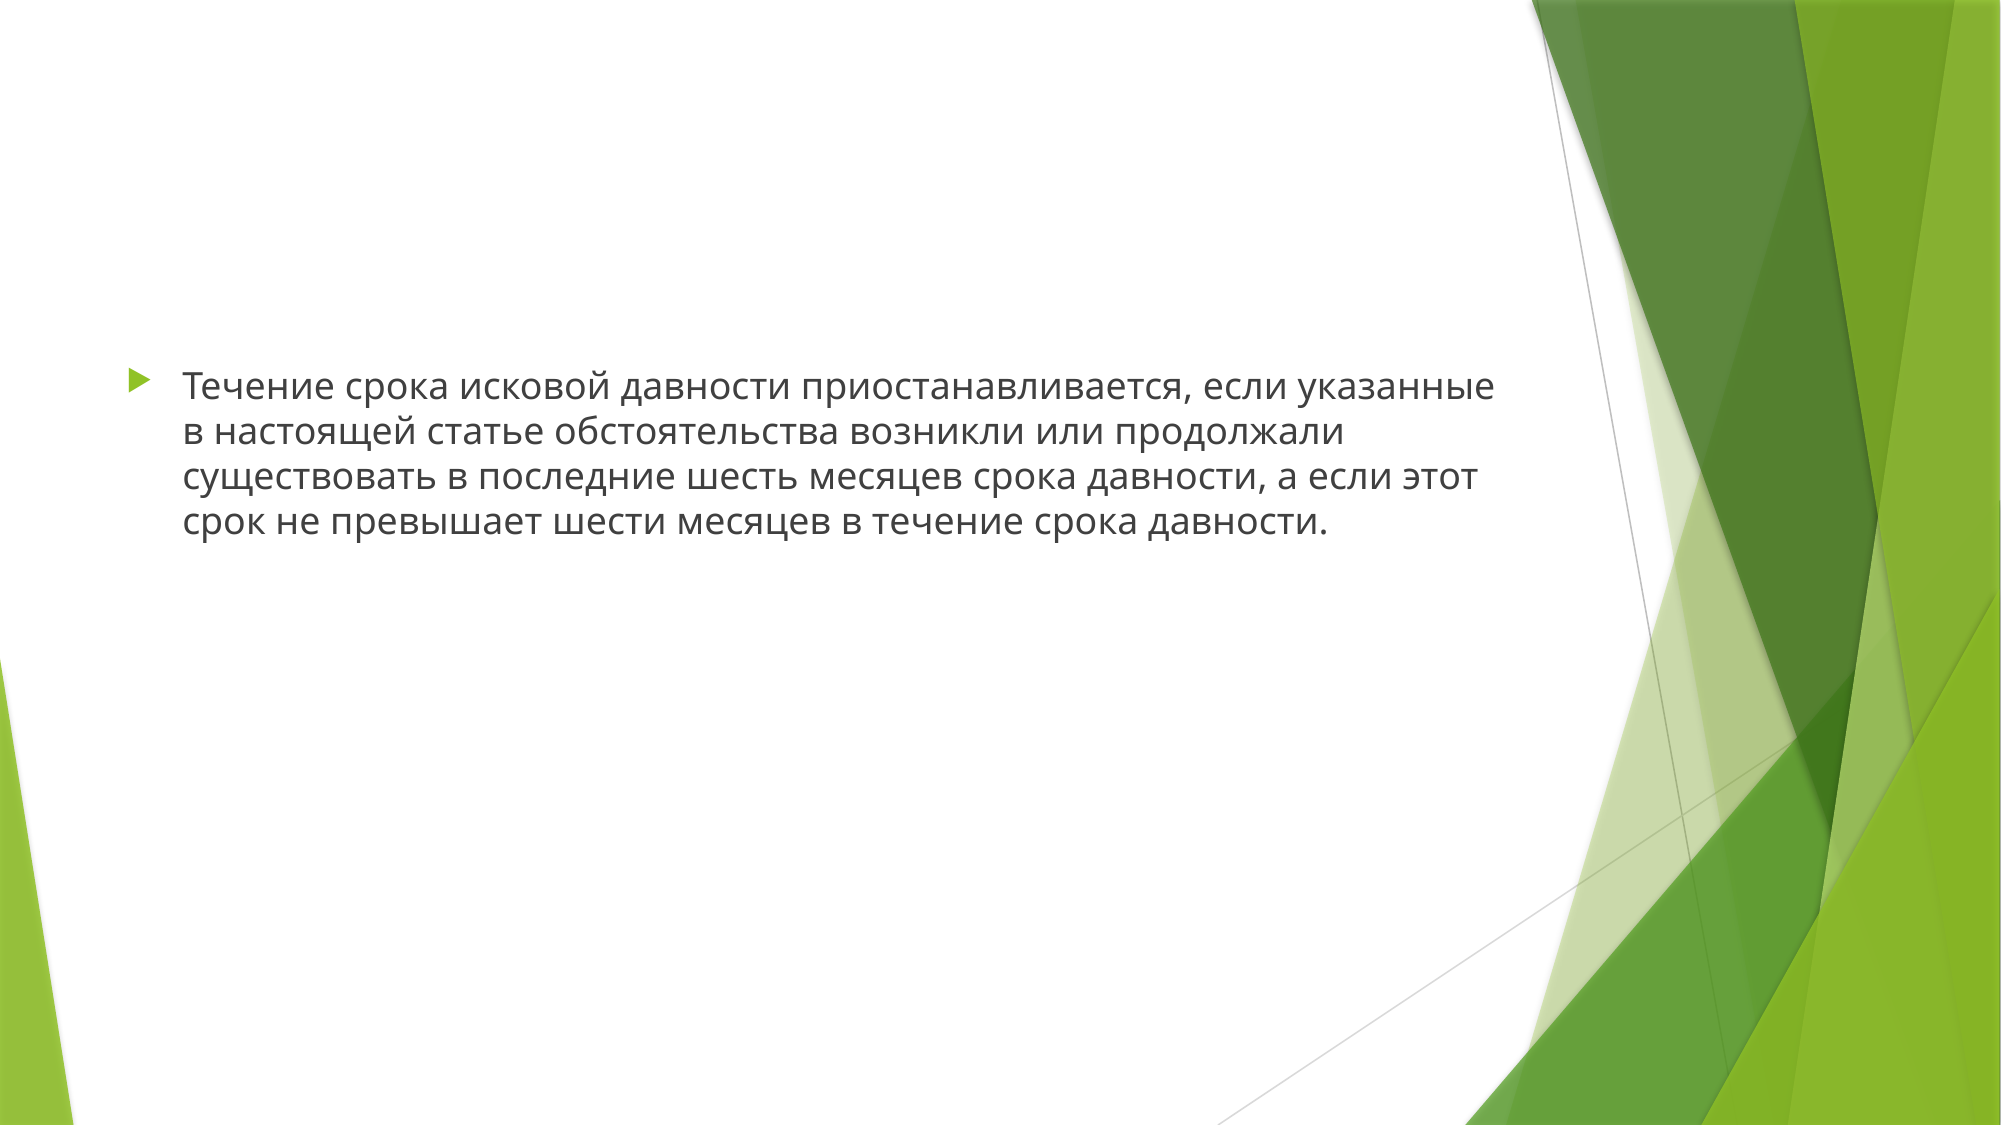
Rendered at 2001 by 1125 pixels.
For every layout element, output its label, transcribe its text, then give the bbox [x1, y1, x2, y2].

list Течение срока исковой давности приостанавливается, если указанные в настоящей статье обстоятельства возникли или продолжали существовать в последние шесть месяцев срока давности, а если этот срок не превышает шести месяцев в течение срока давности. [111, 354, 1522, 992]
